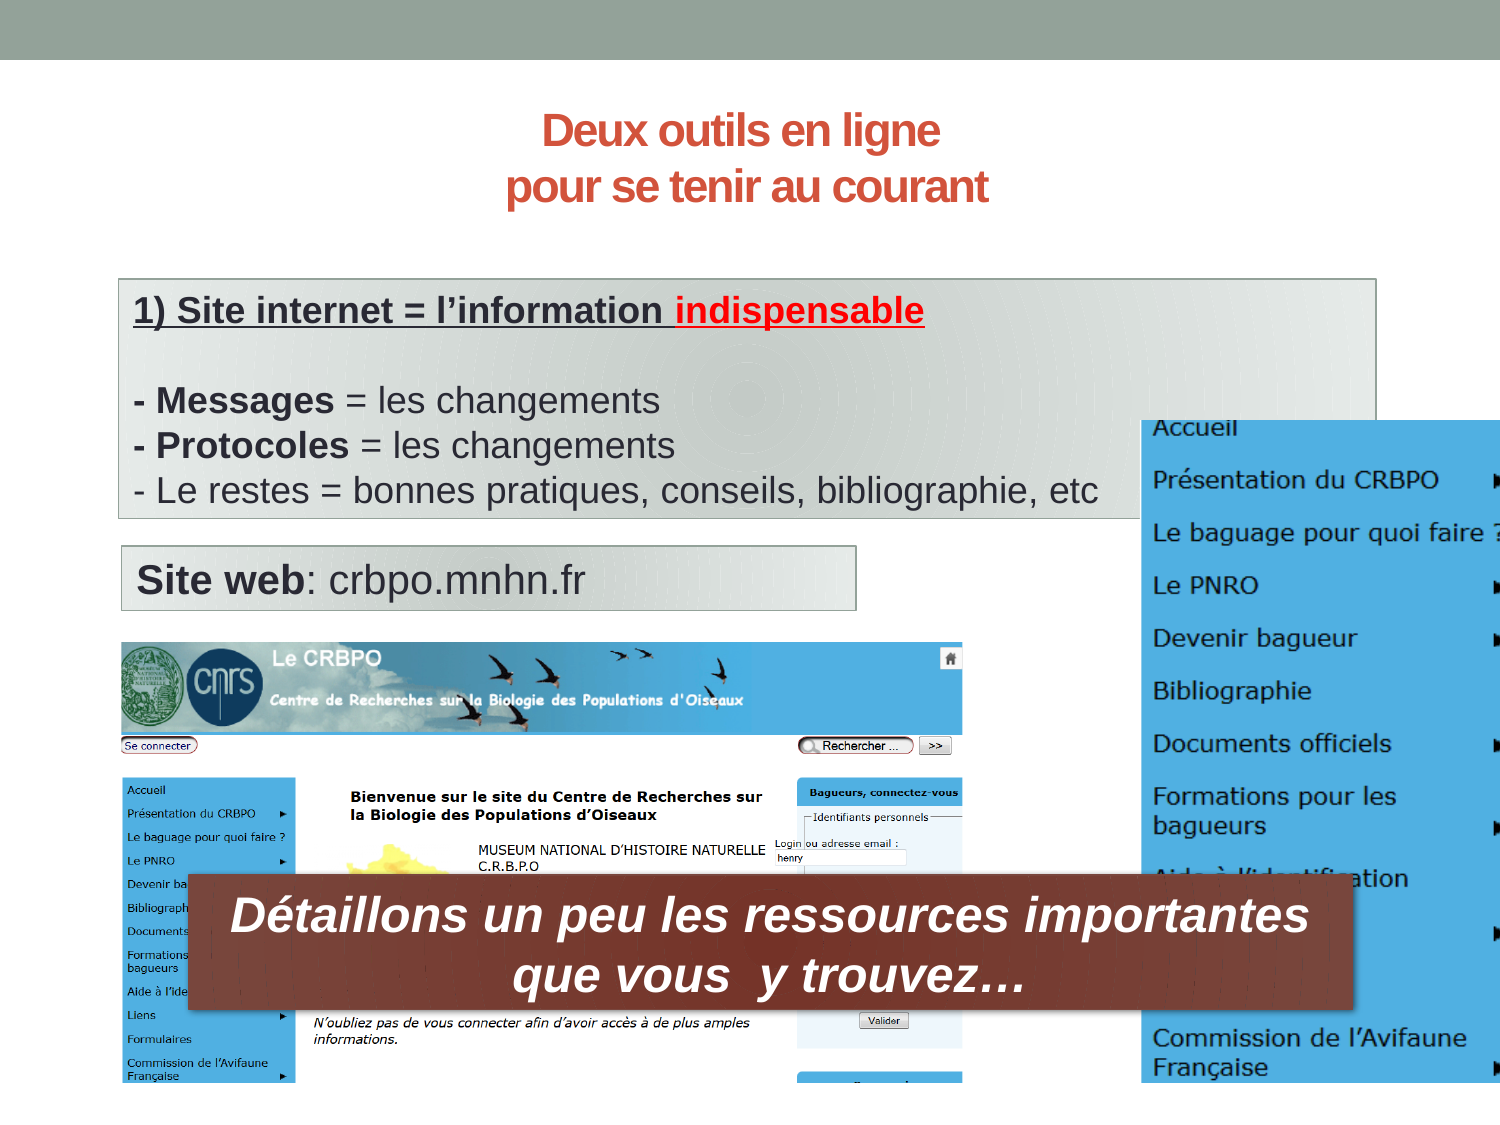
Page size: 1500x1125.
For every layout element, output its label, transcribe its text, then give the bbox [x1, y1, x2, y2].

text_box Détaillons un peu les ressources importantes que vous y trouvez… [972, 874, 1136, 1010]
title Deux outils en ligne pour se tenir au courant [72, 92, 1423, 220]
picture [121, 642, 963, 1083]
picture [1139, 420, 1500, 1083]
text_box Site web: crbpo.mnhn.fr [121, 545, 857, 611]
text_box 1) Site internet = l’information indispensable - Messages = les changements - Protocoles = les changements - Le restes = bonnes pratiques, conseils, bibliographie, etc [118, 278, 1377, 519]
